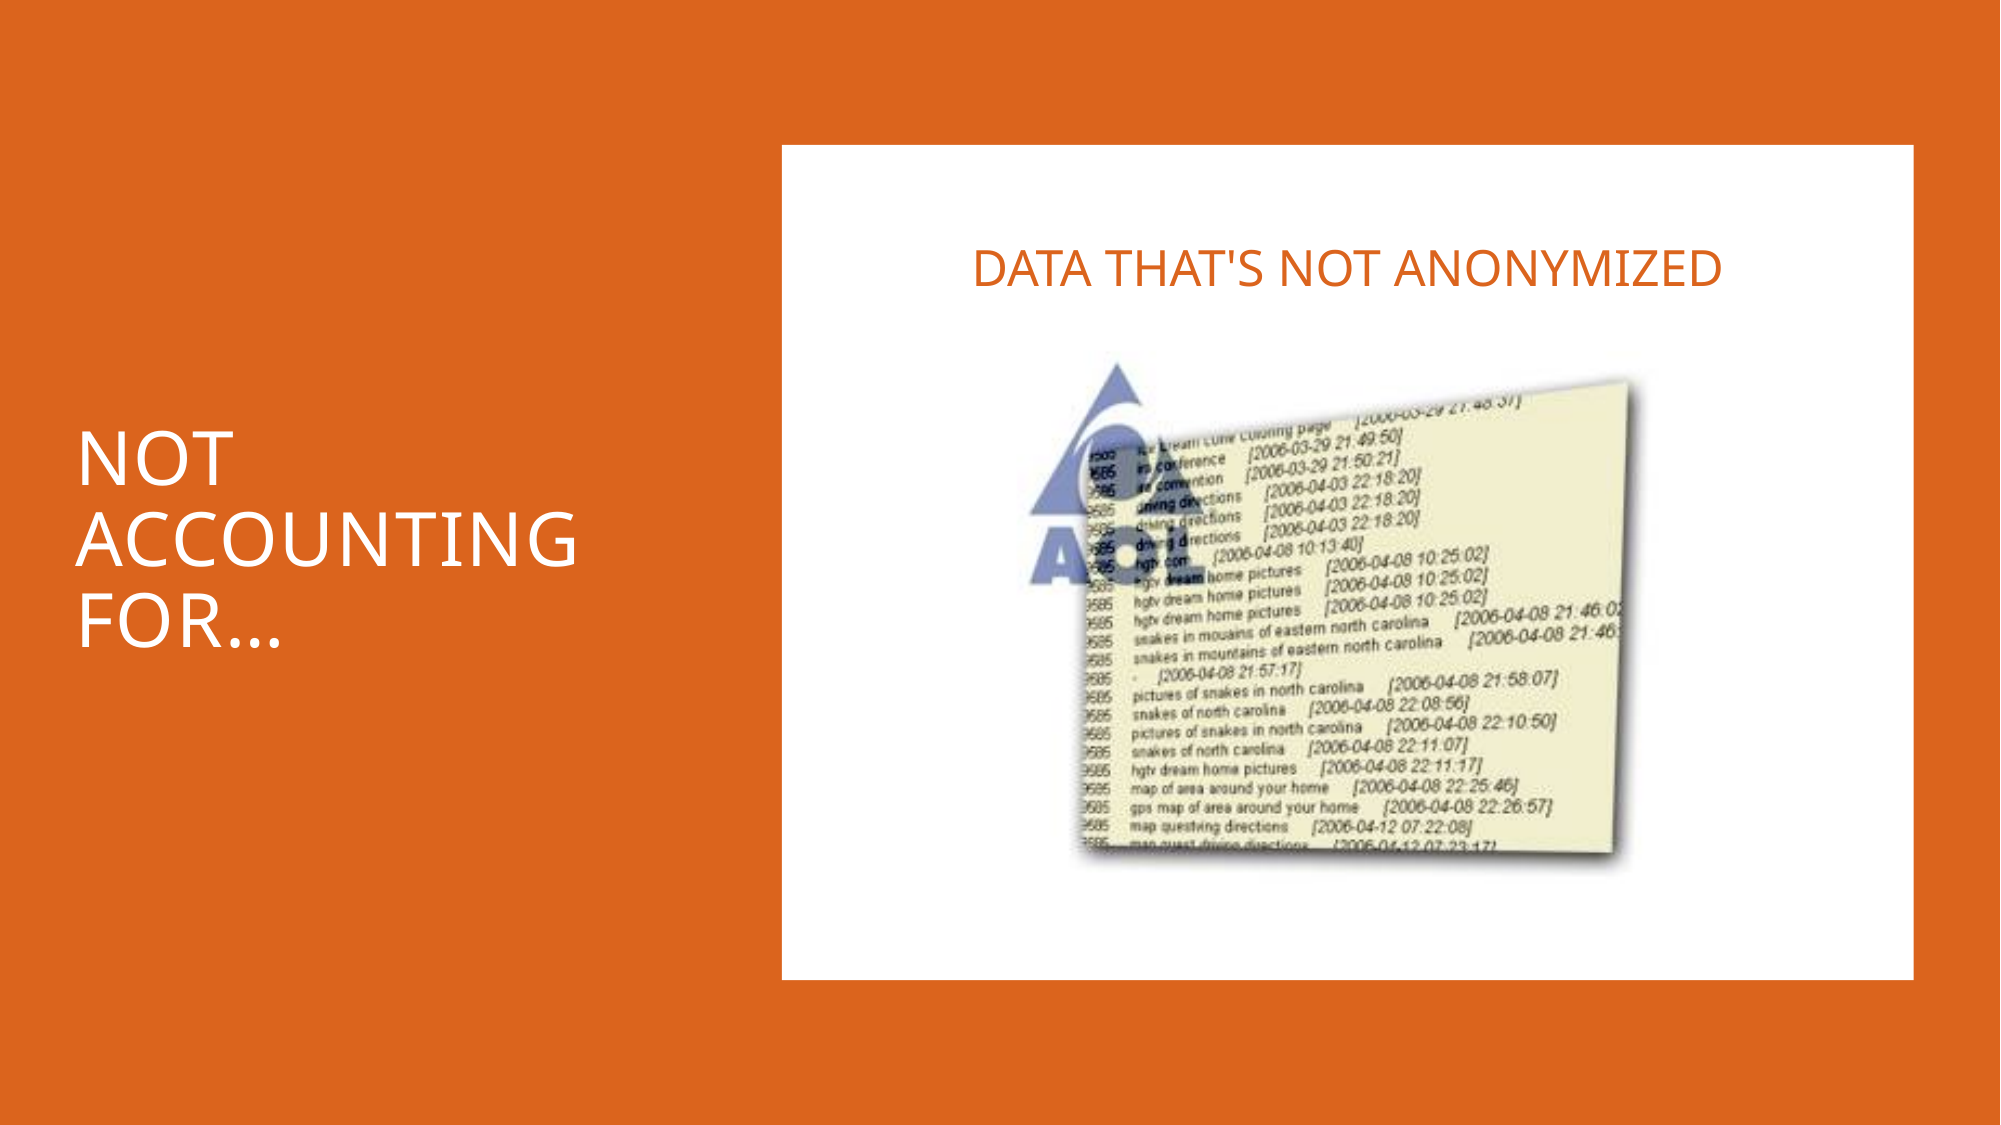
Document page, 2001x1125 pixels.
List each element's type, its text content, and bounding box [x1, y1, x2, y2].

text_box [781, 144, 1915, 981]
picture [968, 326, 1728, 903]
text_box NOT ACCOUNTING FOR… [75, 355, 629, 665]
text_box DATA THAT'S NOT ANONYMIZED [822, 228, 1873, 304]
